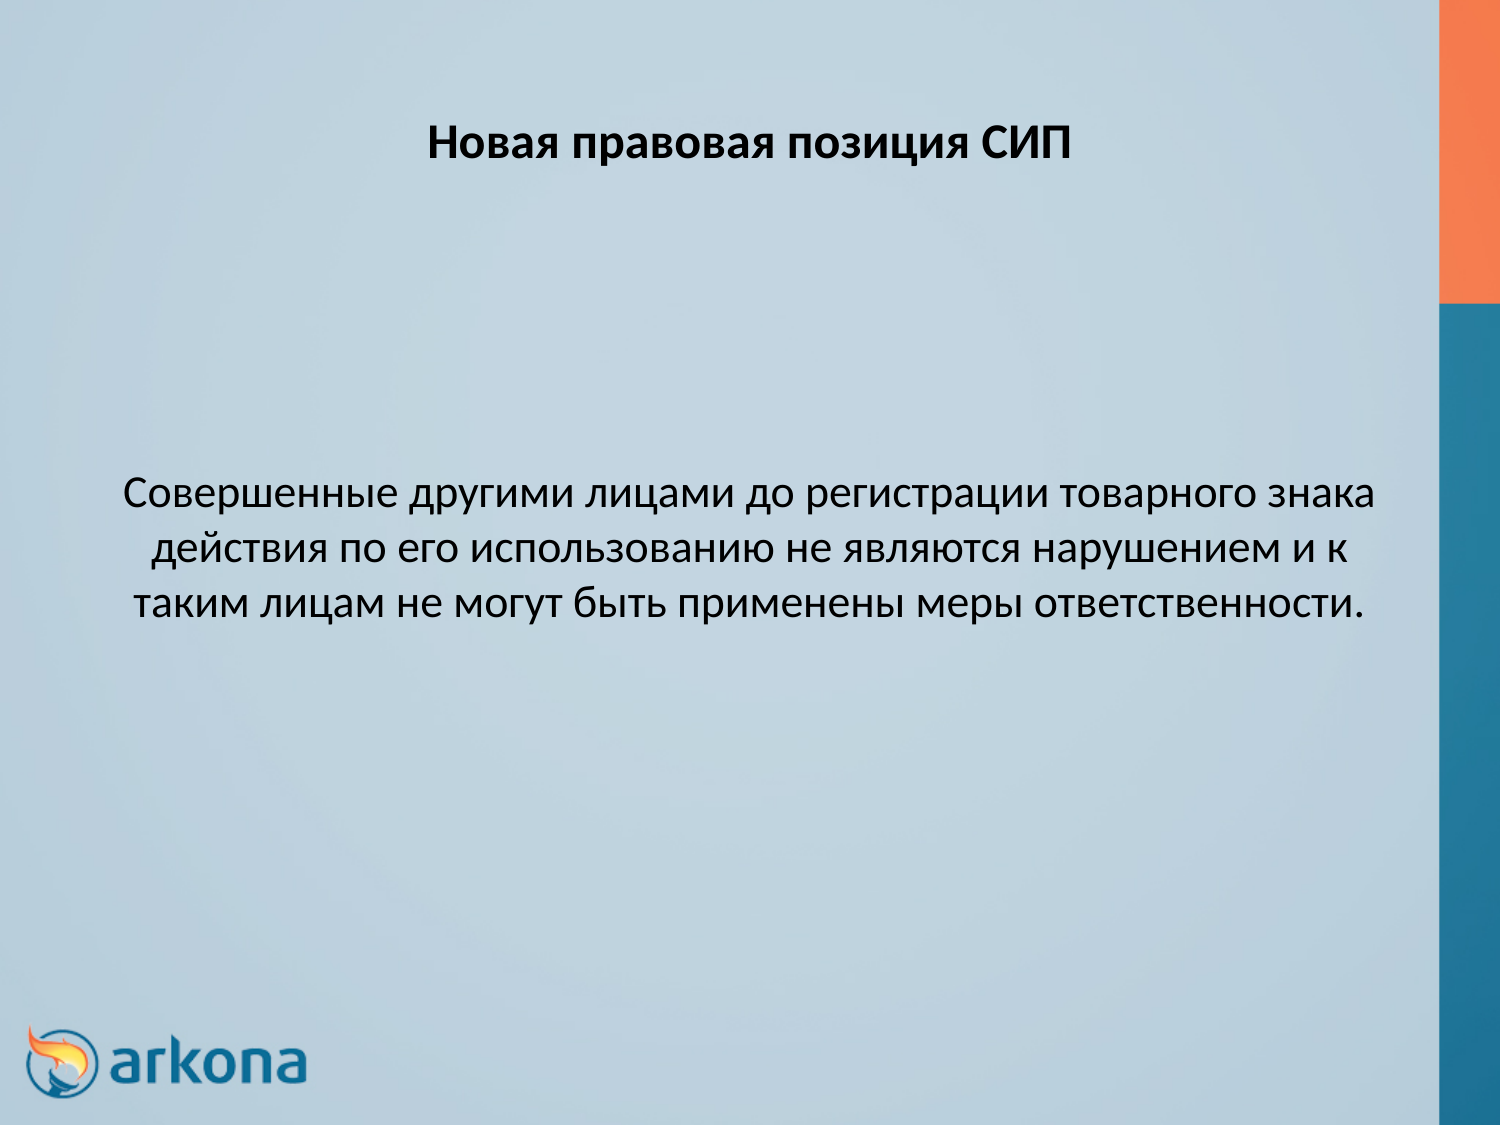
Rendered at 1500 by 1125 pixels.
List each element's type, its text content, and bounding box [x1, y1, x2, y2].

list Совершенные другими лицами до регистрации товарного знака действия по его использованию не являются нарушением и к таким лицам не могут быть применены меры ответственности. [75, 262, 1425, 1005]
picture [0, 0, 1500, 1125]
title Новая правовая позиция СИП [75, 45, 1425, 233]
